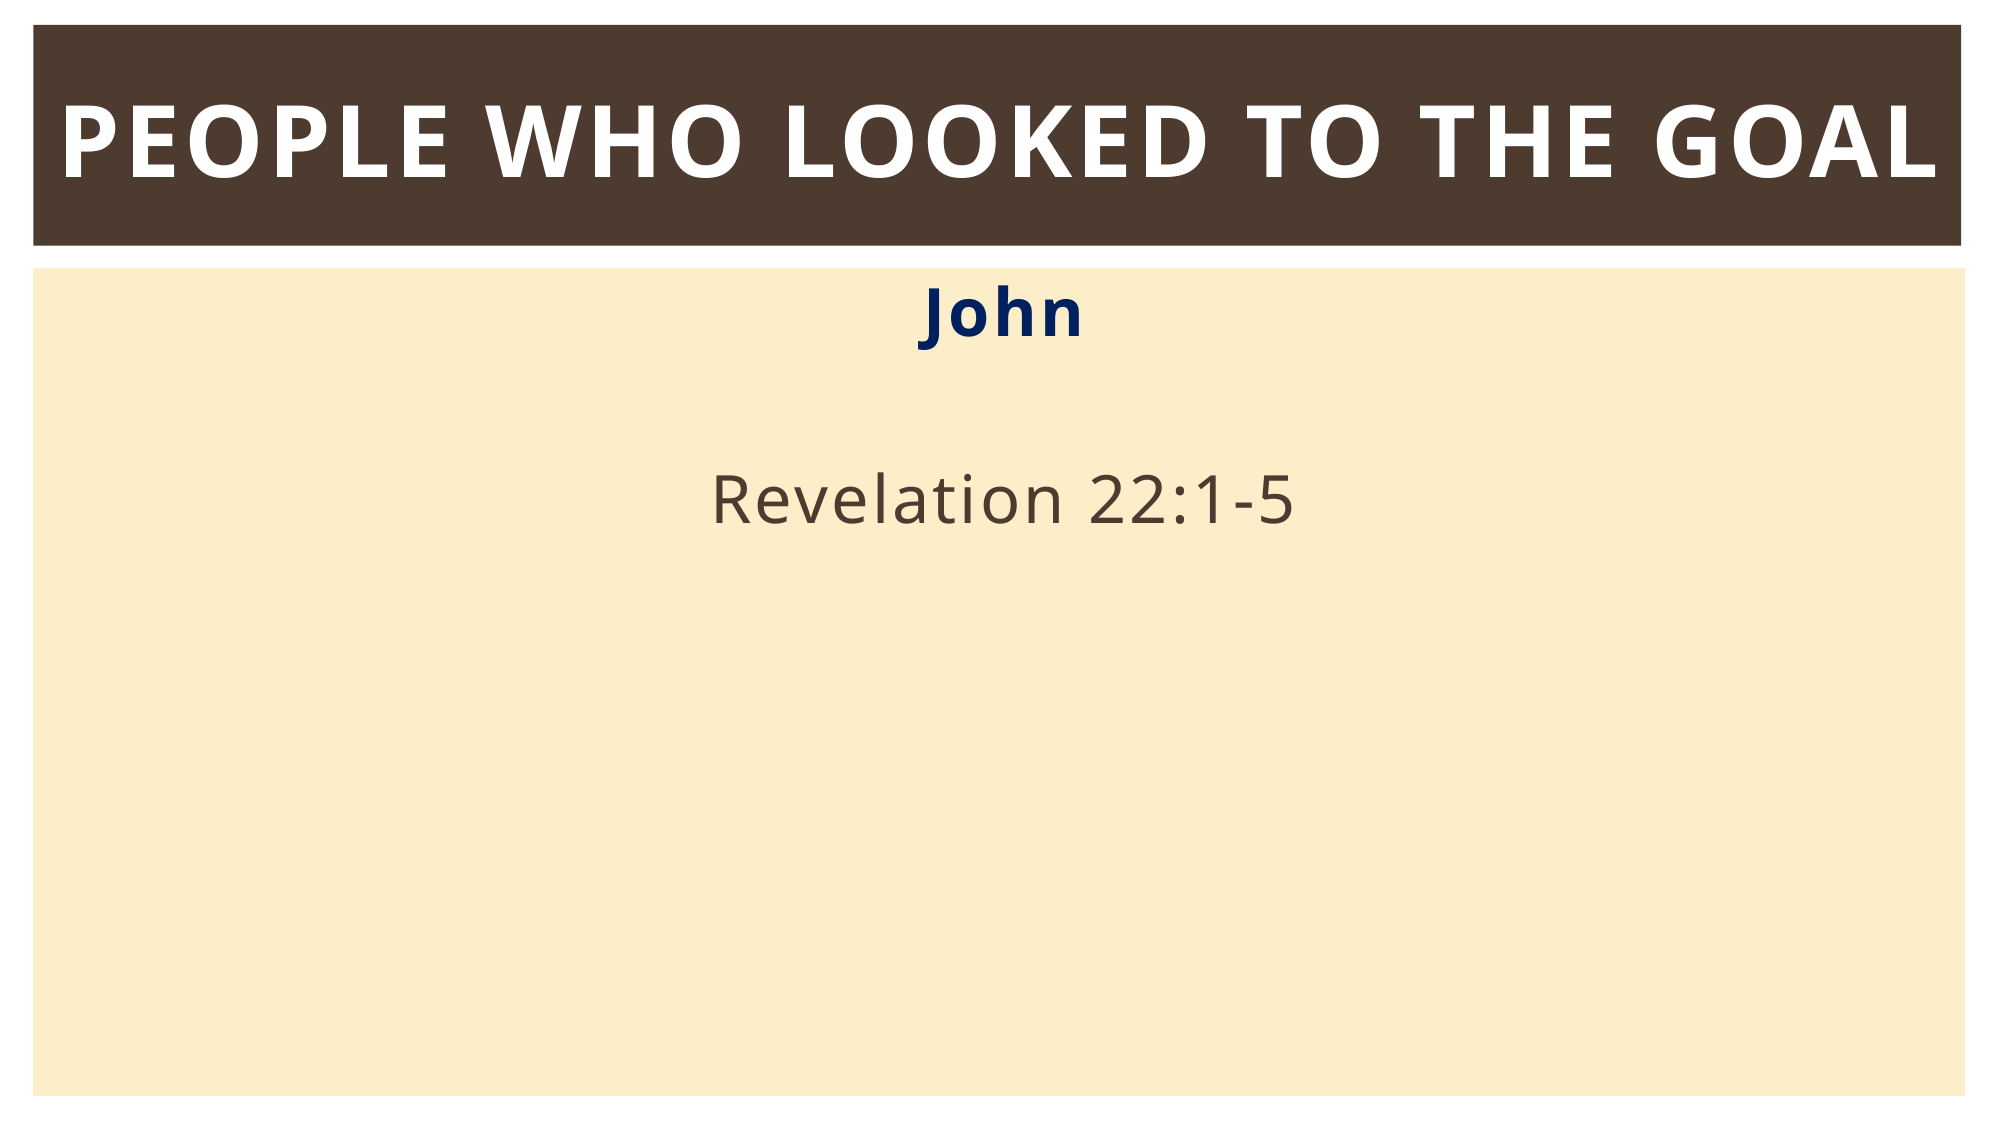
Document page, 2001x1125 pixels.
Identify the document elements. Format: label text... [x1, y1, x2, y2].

list John Revelation 22:1-5 [275, 262, 1725, 1100]
title People Who Looked to the Goal [0, 24, 2000, 250]
